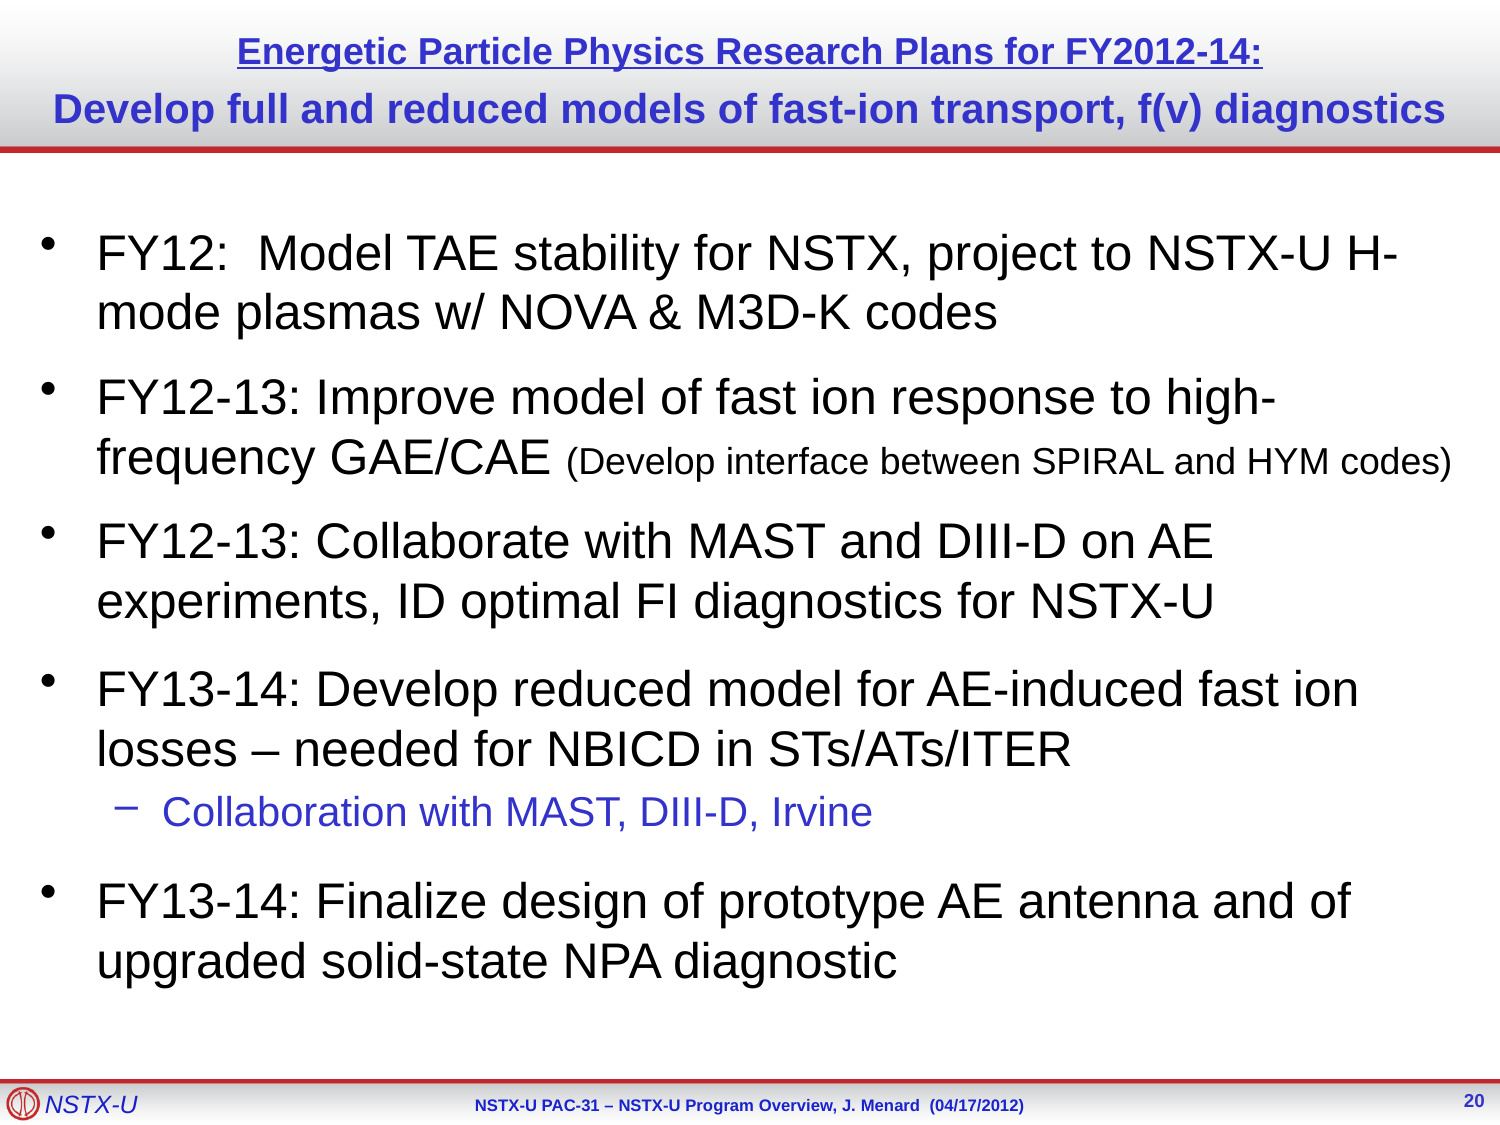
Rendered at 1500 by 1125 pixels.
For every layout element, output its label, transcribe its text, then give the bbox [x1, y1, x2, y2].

title Energetic Particle Physics Research Plans for FY2012-14: Develop full and reduced models of fast-ion transport, f(v) diagnostics [0, 0, 1500, 151]
slide_number 20 [1374, 1087, 1500, 1113]
picture [0, 1079, 1500, 1125]
list FY12: Model TAE stability for NSTX, project to NSTX-U H-mode plasmas w/ NOVA & M3D-K codes FY12-13: Improve model of fast ion response to high-frequency GAE/CAE (Develop interface between SPIRAL and HYM codes) FY12-13: Collaborate with MAST and DIII-D on AE experiments, ID optimal FI diagnostics for NSTX-U FY13-14: Develop reduced model for AE-induced fast ion losses – needed for NBICD in STs/ATs/ITER Collaboration with MAST, DIII-D, Irvine FY13-14: Finalize design of prototype AE antenna and of upgraded solid-state NPA diagnostic [24, 212, 1476, 1026]
